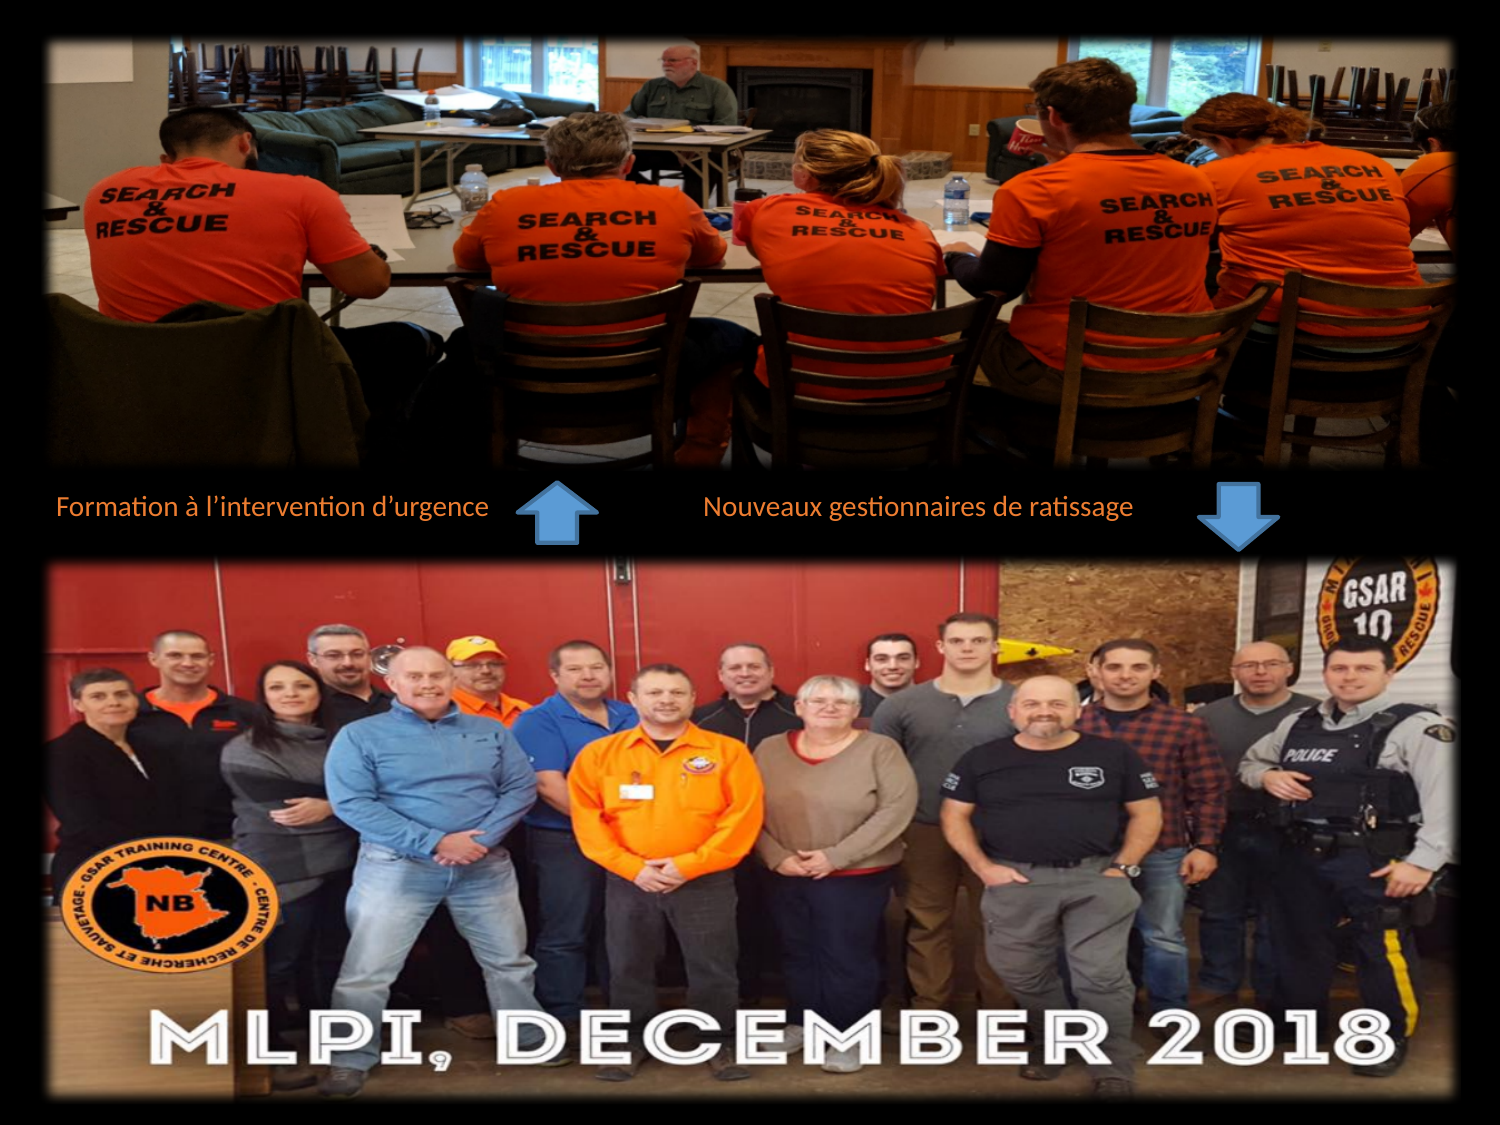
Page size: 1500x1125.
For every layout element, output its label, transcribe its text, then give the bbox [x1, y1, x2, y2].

picture [41, 33, 1459, 472]
picture [39, 553, 1461, 1106]
text_box Formation à l’intervention d’urgence Nouveaux gestionnaires de ratissage [41, 479, 555, 530]
text_box [1196, 481, 1281, 552]
text_box [515, 480, 599, 545]
text_box Formation à l’intervention d’urgence Nouveaux gestionnaires de ratissage [560, 480, 1436, 530]
